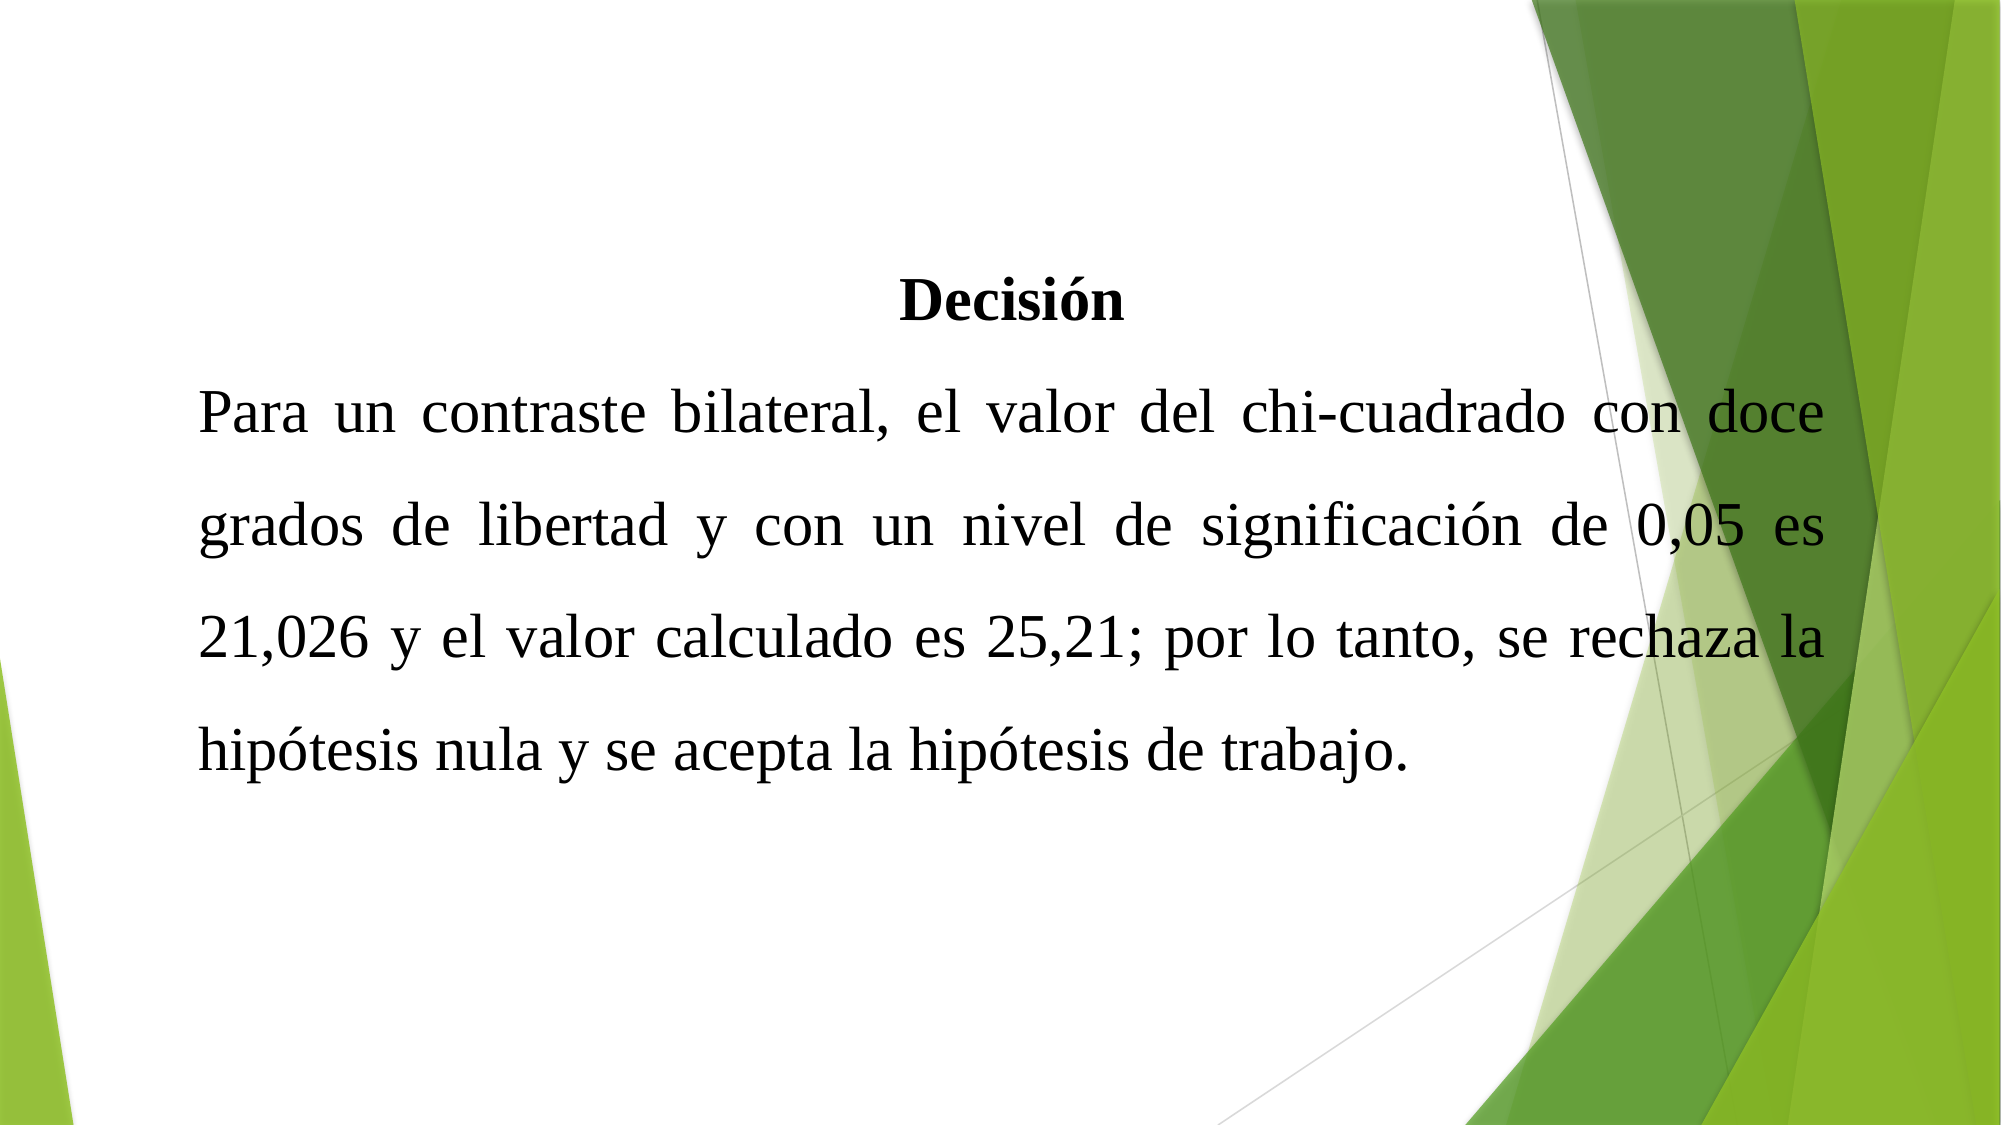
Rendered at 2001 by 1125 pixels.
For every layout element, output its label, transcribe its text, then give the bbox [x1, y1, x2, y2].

text_box Decisión Para un contraste bilateral, el valor del chi-cuadrado con doce grados de libertad y con un nivel de significación de 0,05 es 21,026 y el valor calculado es 25,21; por lo tanto, se rechaza la hipótesis nula y se acepta la hipótesis de trabajo. [183, 213, 1842, 790]
